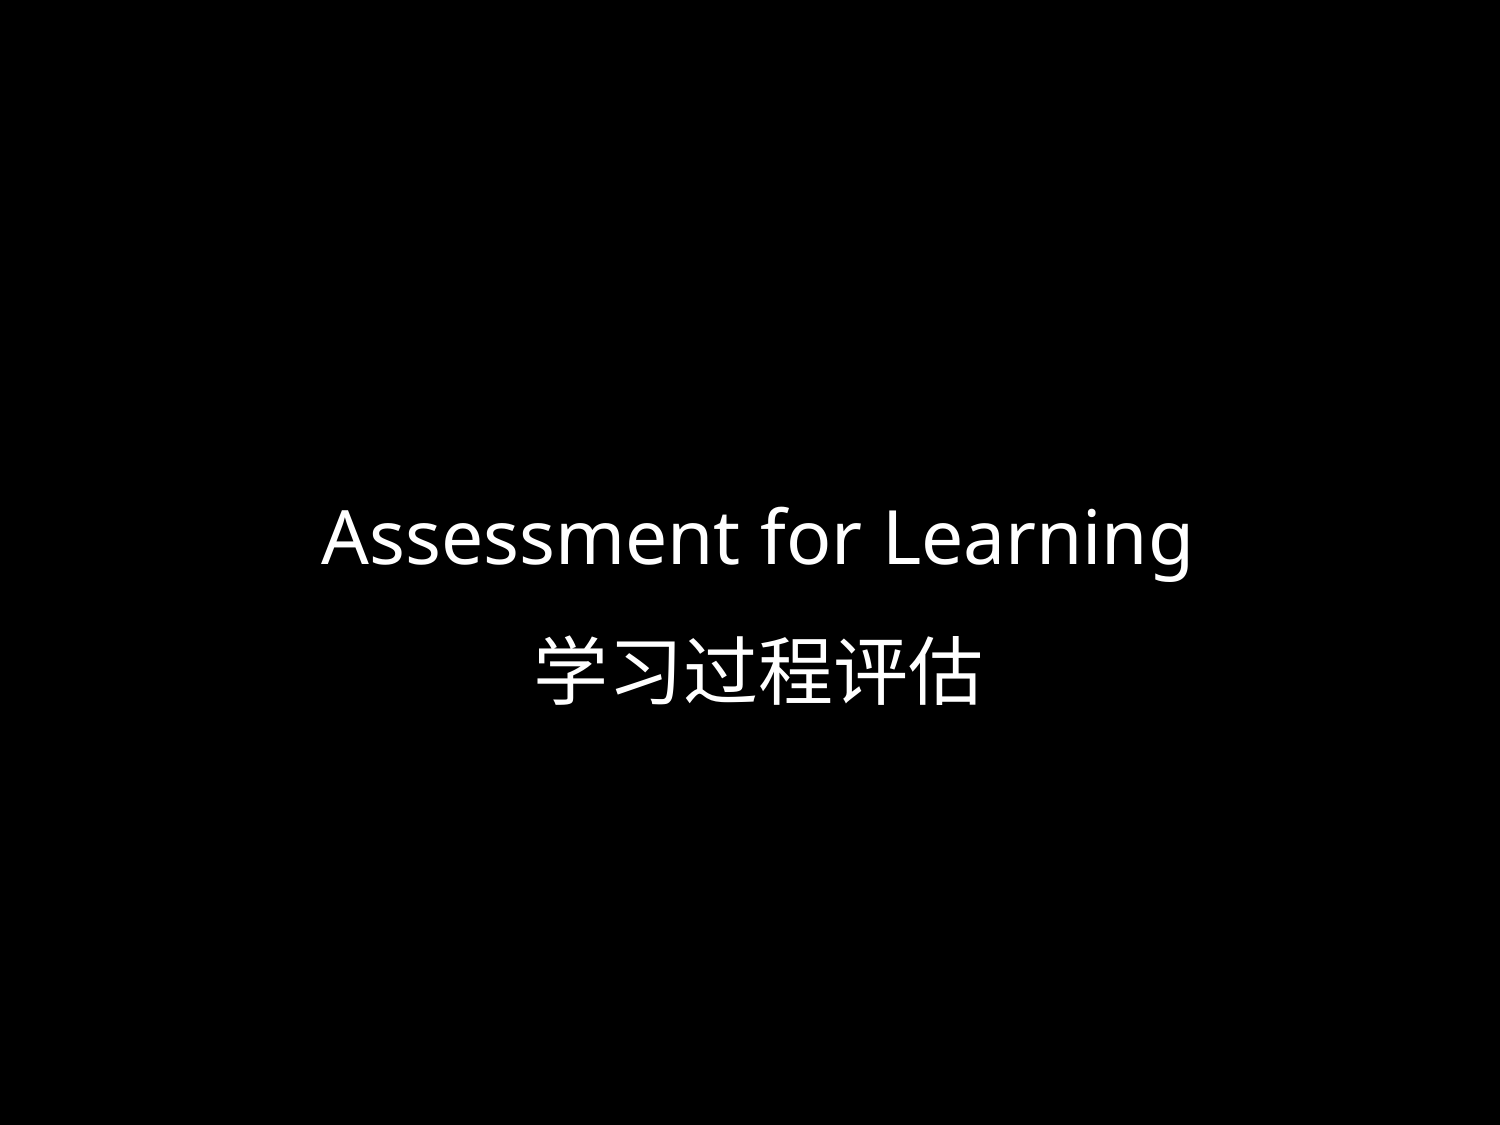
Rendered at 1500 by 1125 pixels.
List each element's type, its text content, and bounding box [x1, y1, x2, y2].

text_box Assessment for Learning 学习过程评估 [239, 437, 1277, 723]
